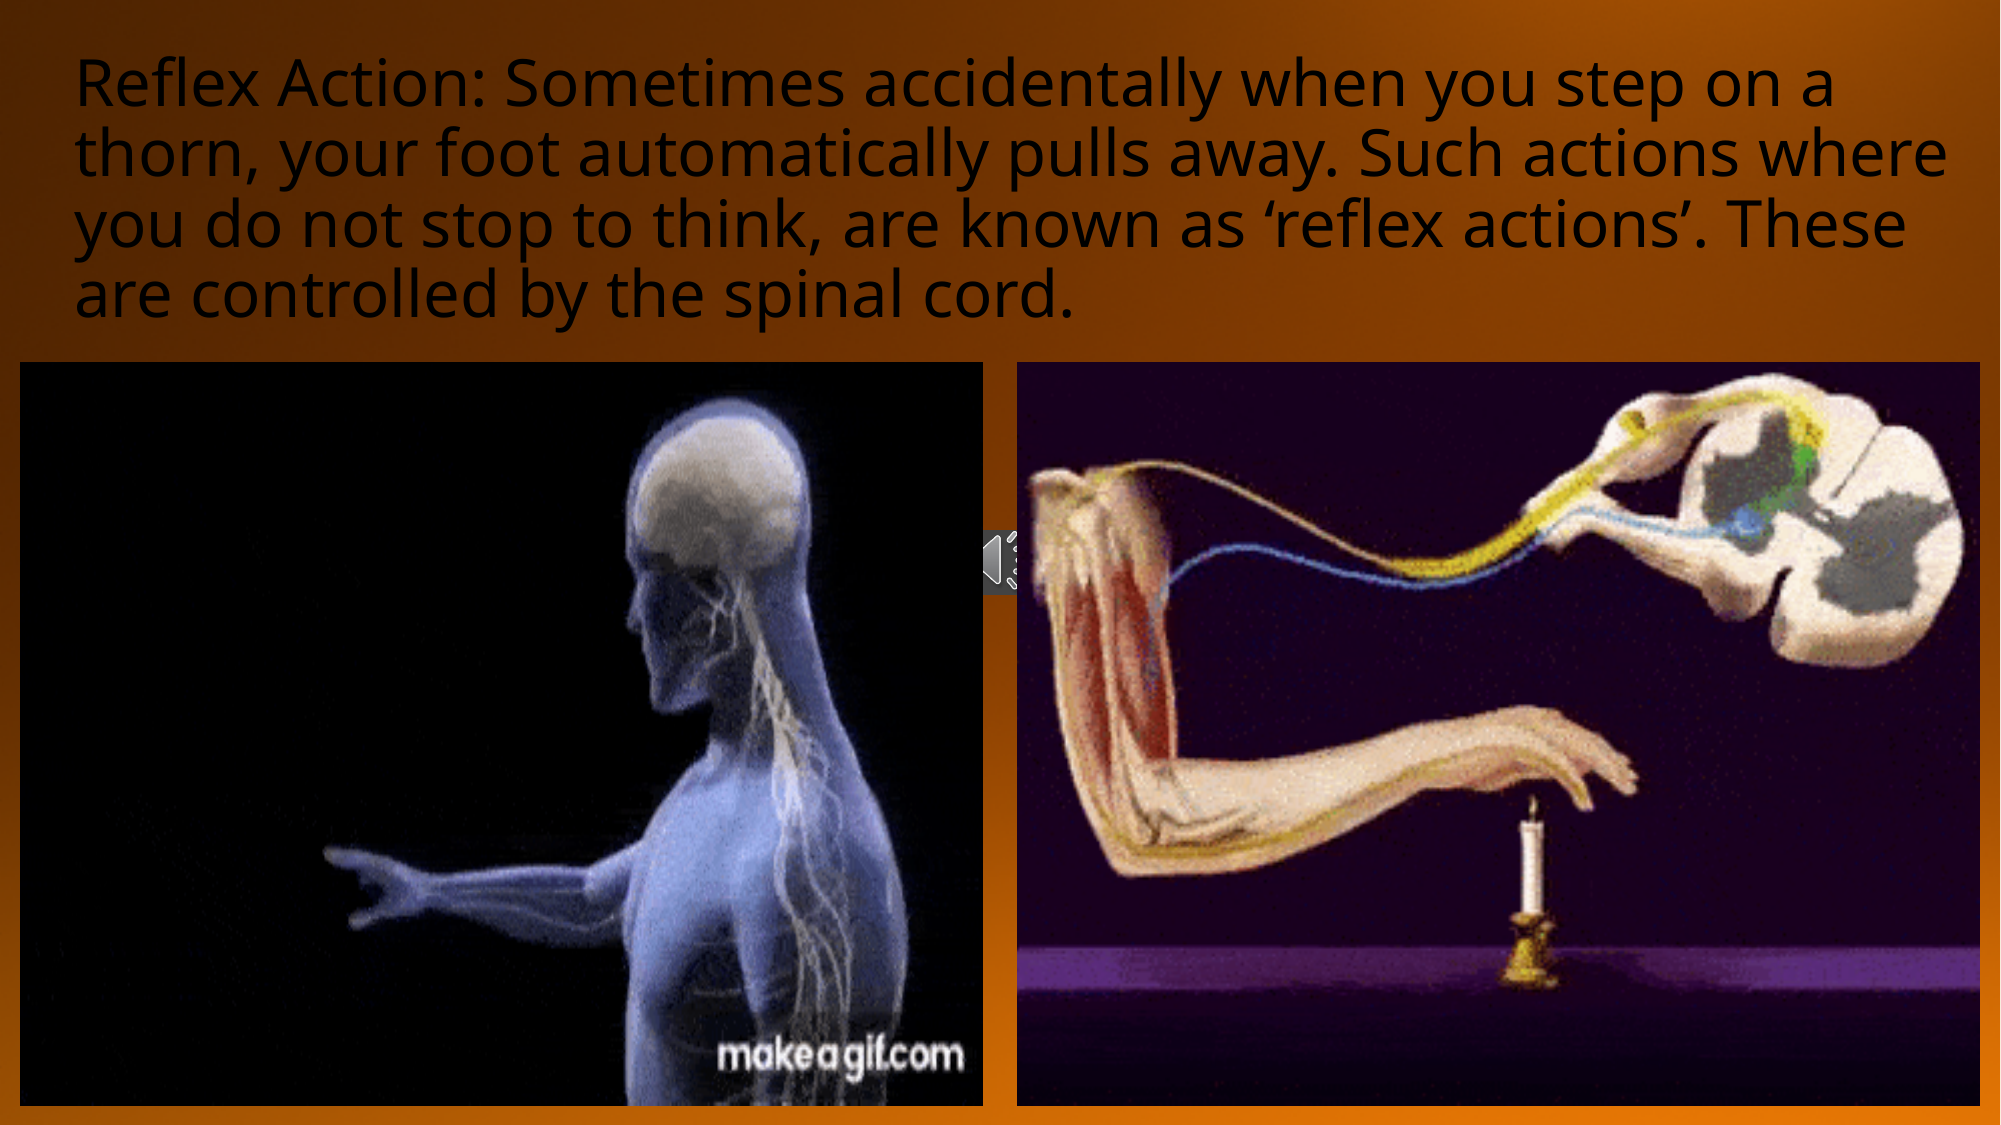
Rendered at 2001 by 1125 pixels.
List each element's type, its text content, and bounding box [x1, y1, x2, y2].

list Reflex Action: Sometimes accidentally when you step on a thorn, your foot automatically pulls away. Such actions where you do not stop to think, are known as ‘reflex actions’. These are controlled by the spinal cord. [59, 42, 1975, 345]
picture [0, 0, 2001, 1125]
